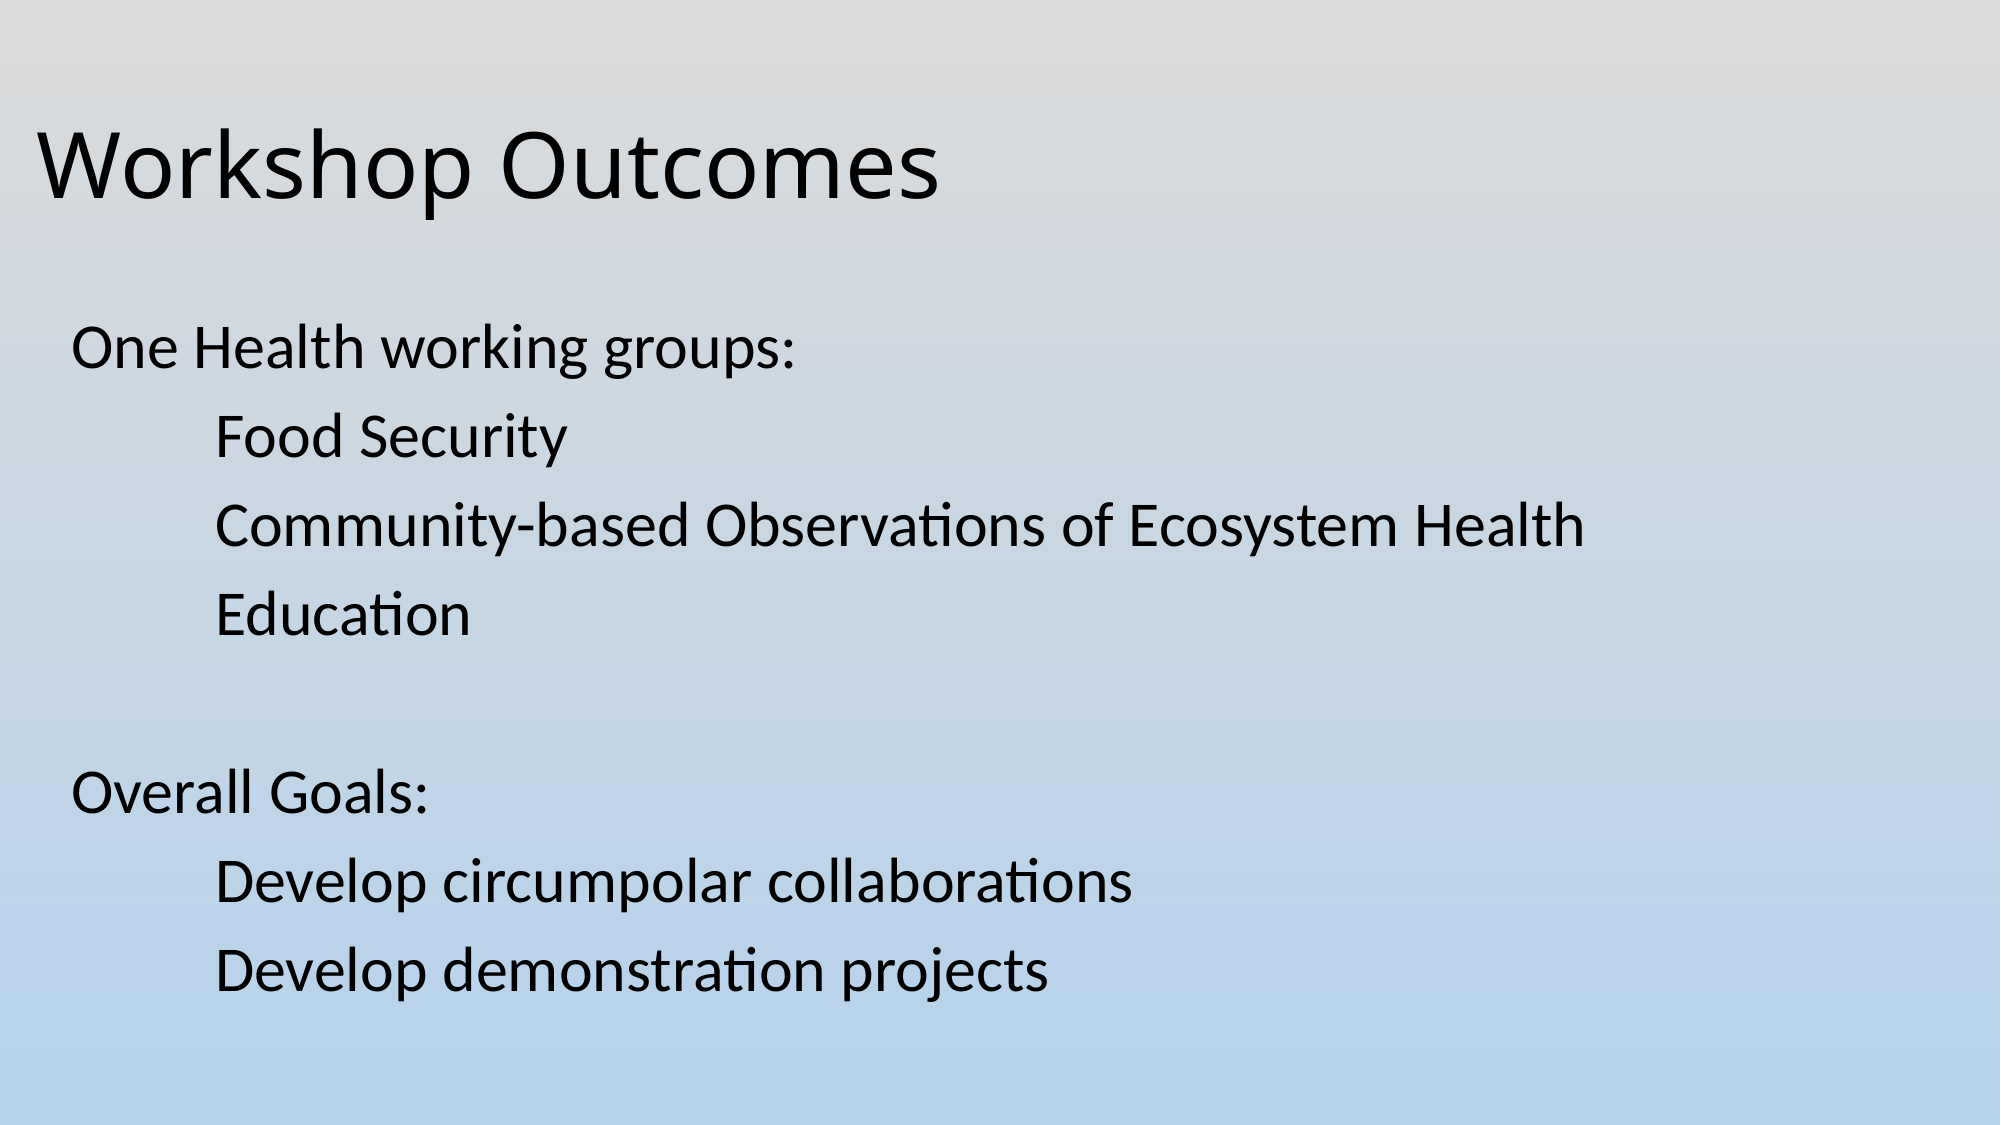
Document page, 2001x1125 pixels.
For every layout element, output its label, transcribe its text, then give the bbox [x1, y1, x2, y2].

list One Health working groups: Food Security Community-based Observations of Ecosystem Health Education Overall Goals: Develop circumpolar collaborations Develop demonstration projects [56, 305, 1977, 1020]
title Workshop Outcomes [21, 59, 1863, 278]
